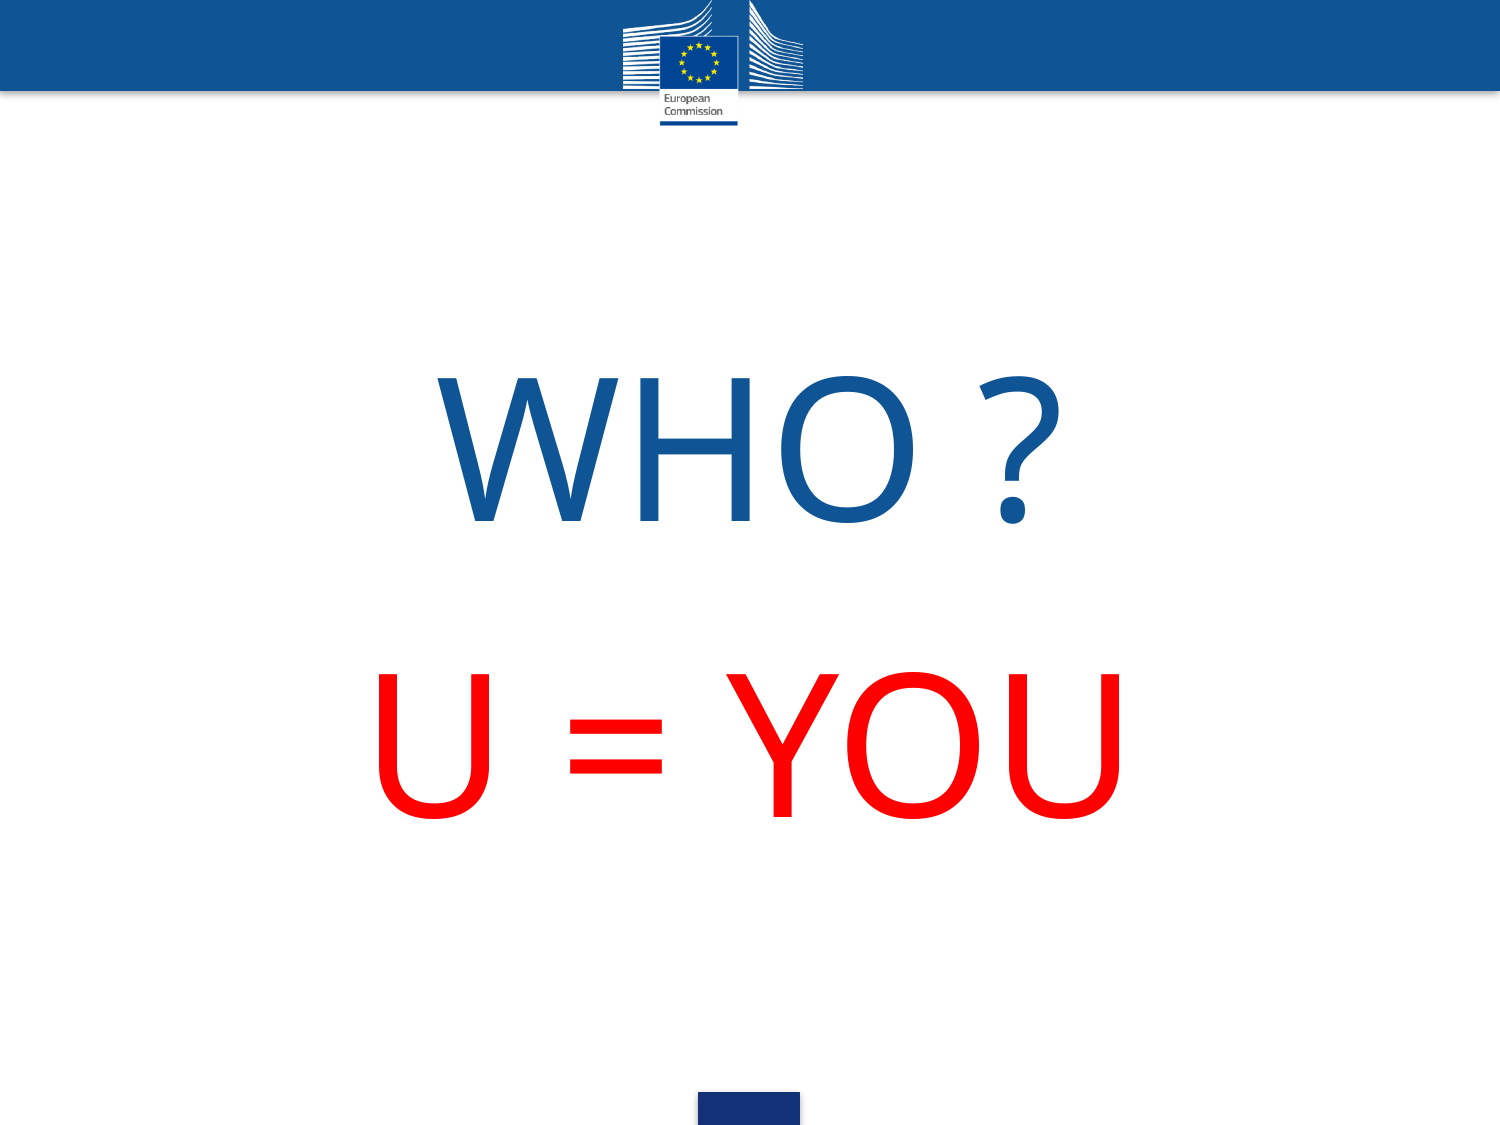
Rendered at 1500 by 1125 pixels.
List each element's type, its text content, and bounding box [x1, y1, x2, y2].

picture [623, 0, 803, 126]
text_box U = YOU [159, 609, 1341, 865]
text_box WHO ? [135, 314, 1365, 570]
